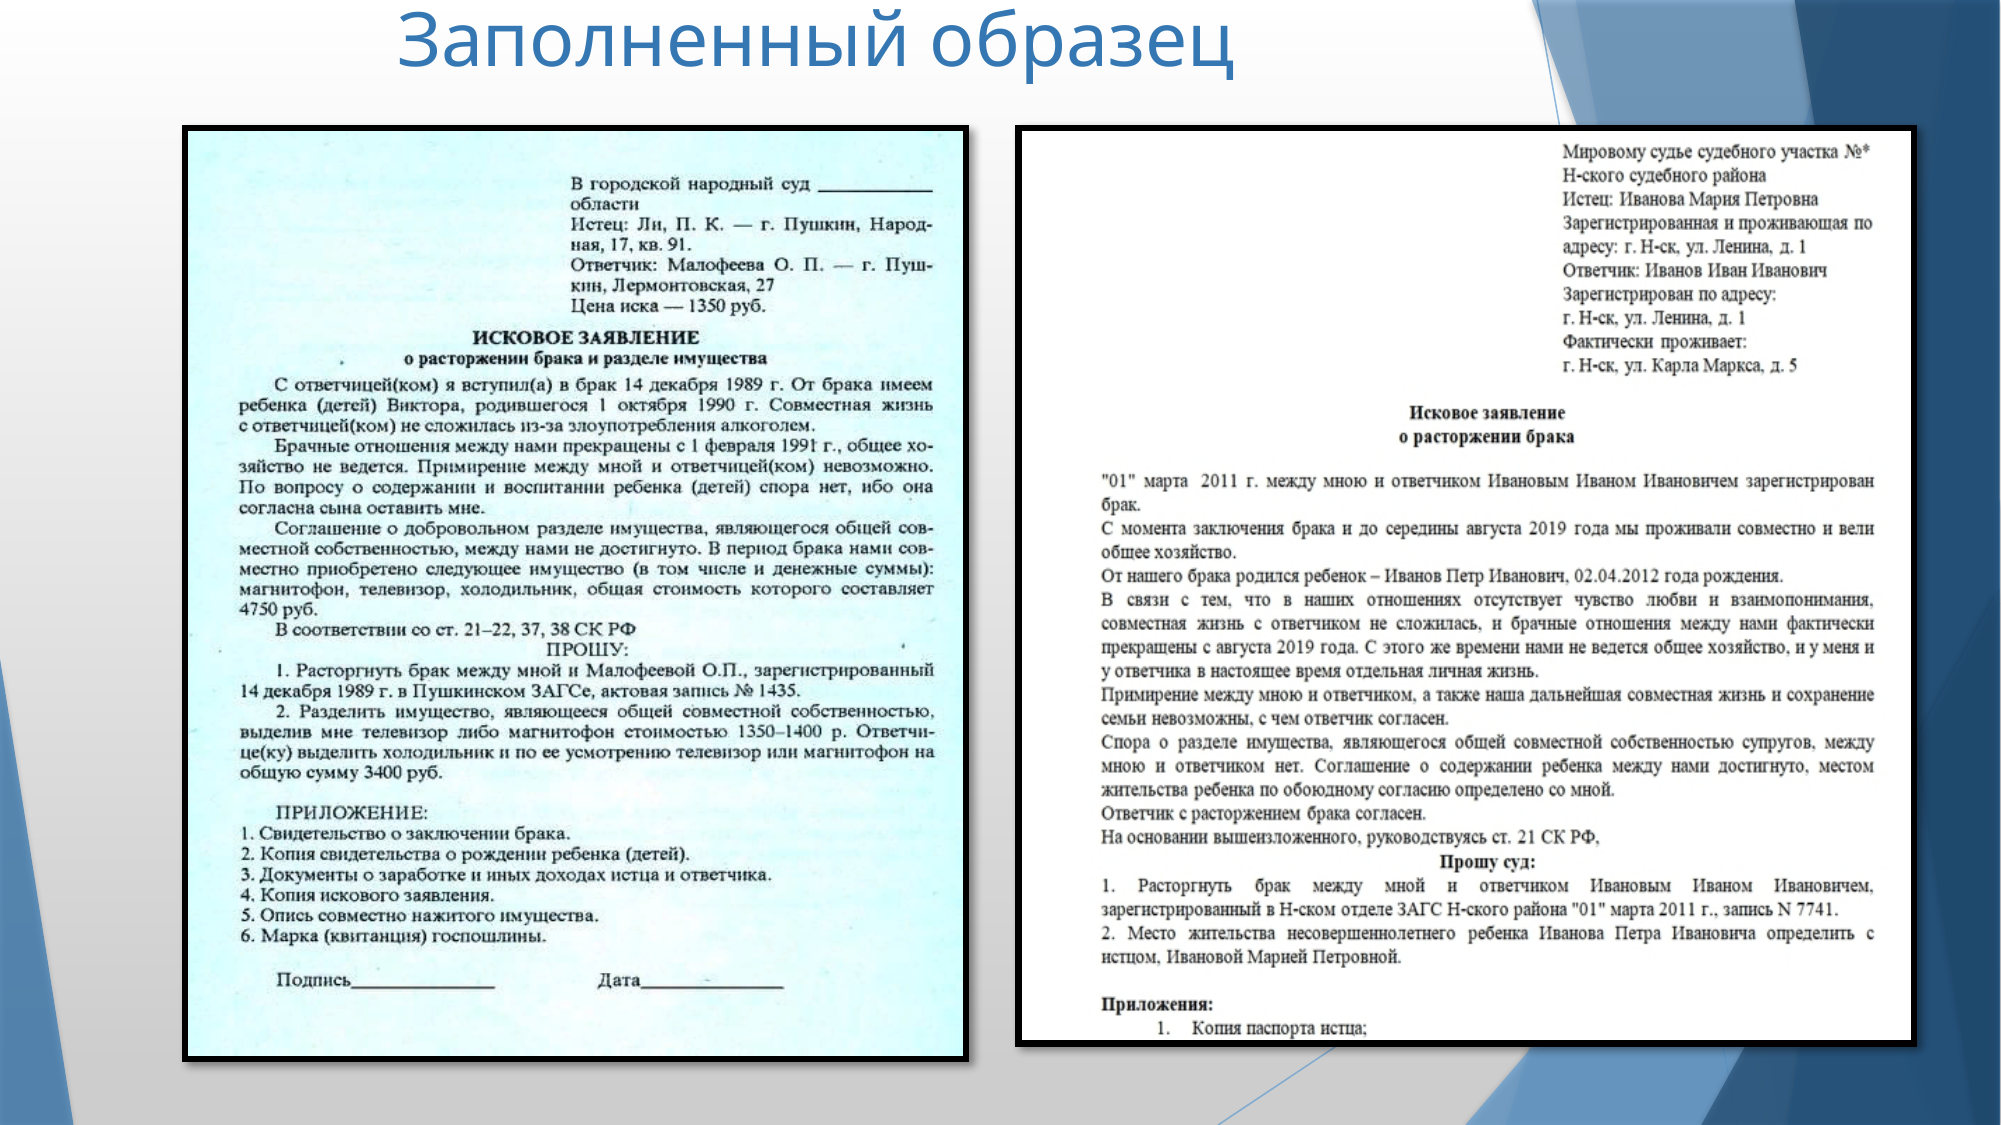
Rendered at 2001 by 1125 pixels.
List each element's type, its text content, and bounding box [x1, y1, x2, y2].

picture [1021, 130, 1912, 1041]
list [187, 130, 964, 1057]
title Заполненный образец [111, 0, 1522, 201]
